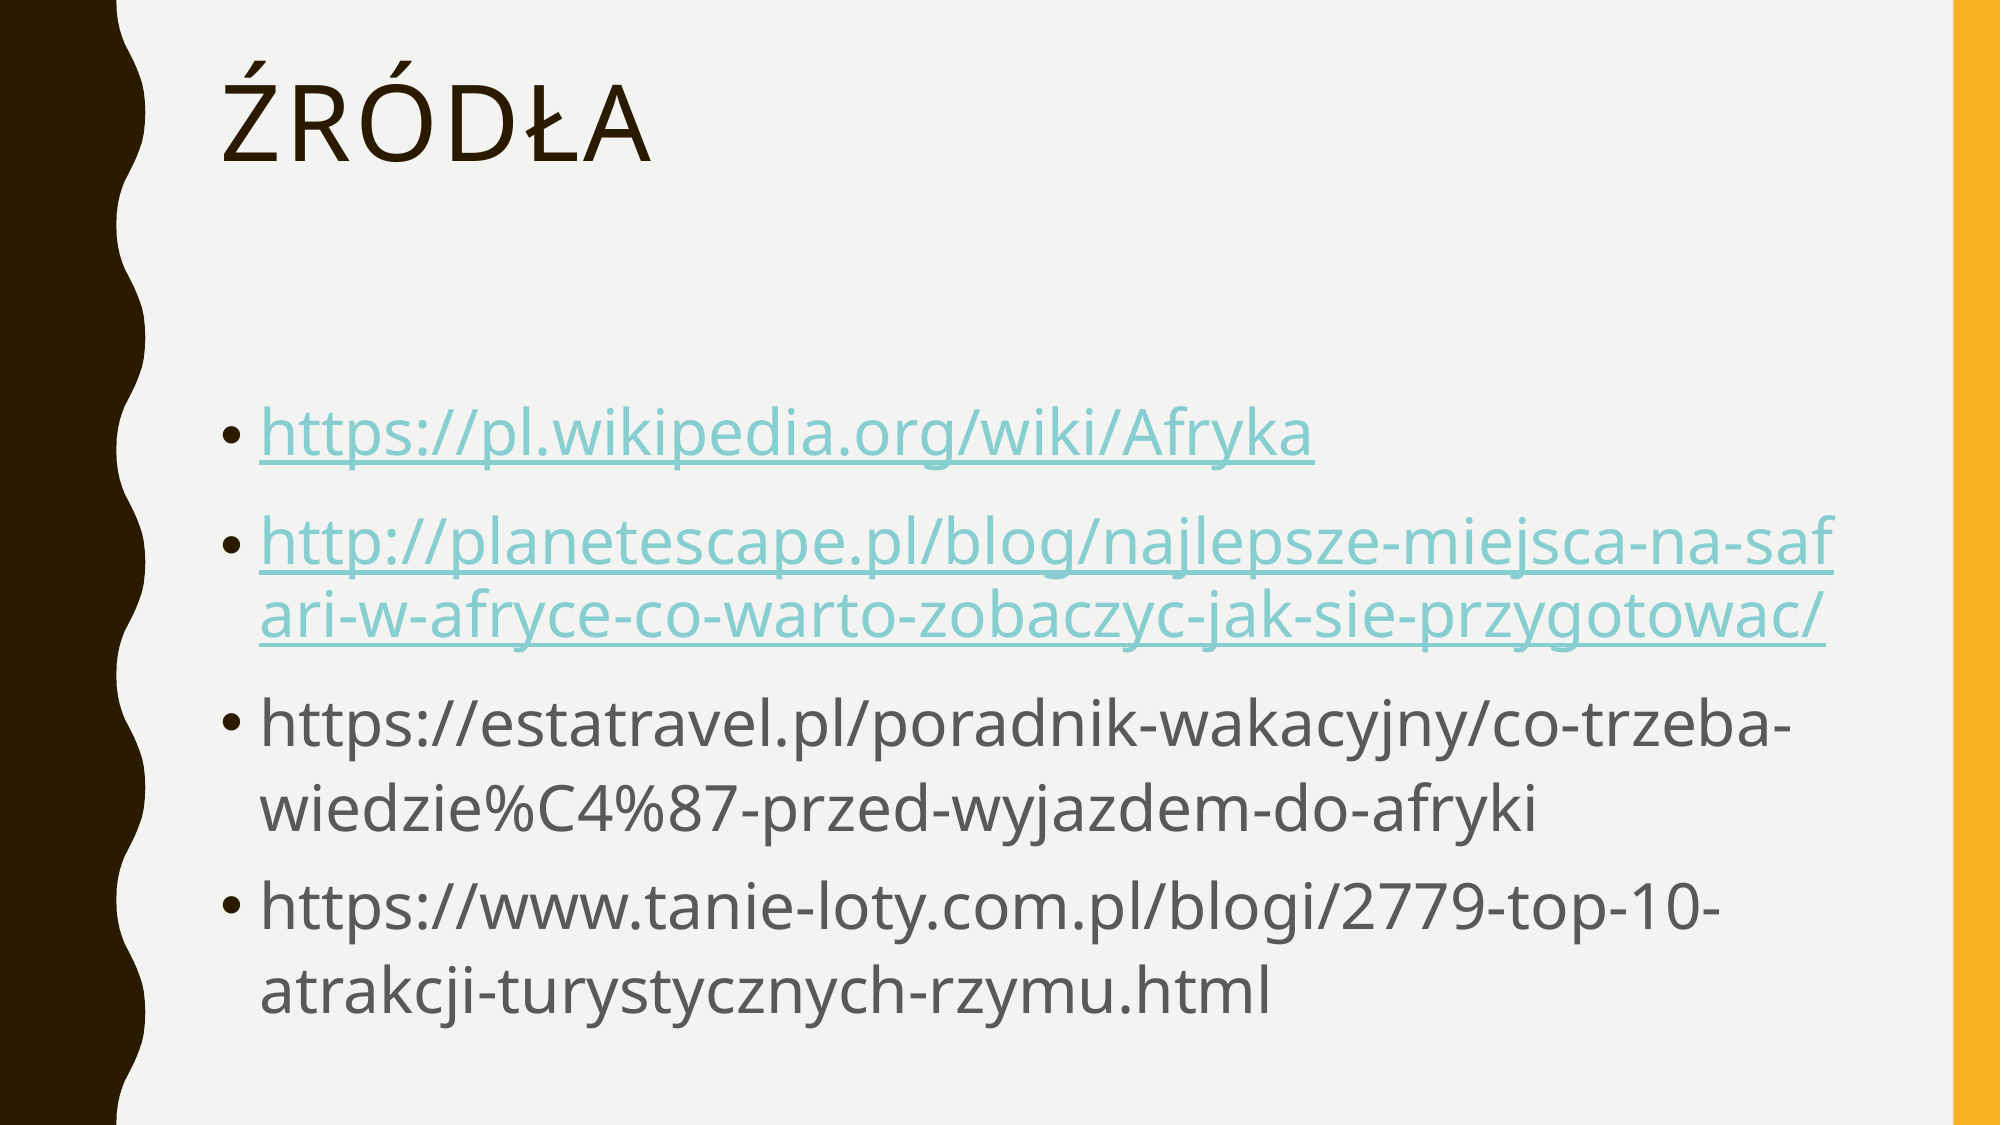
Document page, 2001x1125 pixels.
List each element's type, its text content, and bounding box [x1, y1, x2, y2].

title Źródła [205, 62, 1875, 308]
list https://pl.wikipedia.org/wiki/Afryka http://planetescape.pl/blog/najlepsze-miejsca-na-safari-w-afryce-co-warto-zobaczyc-jak-sie-przygotowac/ https://estatravel.pl/poradnik-wakacyjny/co-trzeba-wiedzie%C4%87-przed-wyjazdem-do-afryki https://www.tanie-loty.com.pl/blogi/2779-top-10-atrakcji-turystycznych-rzymu.html [205, 375, 1875, 965]
